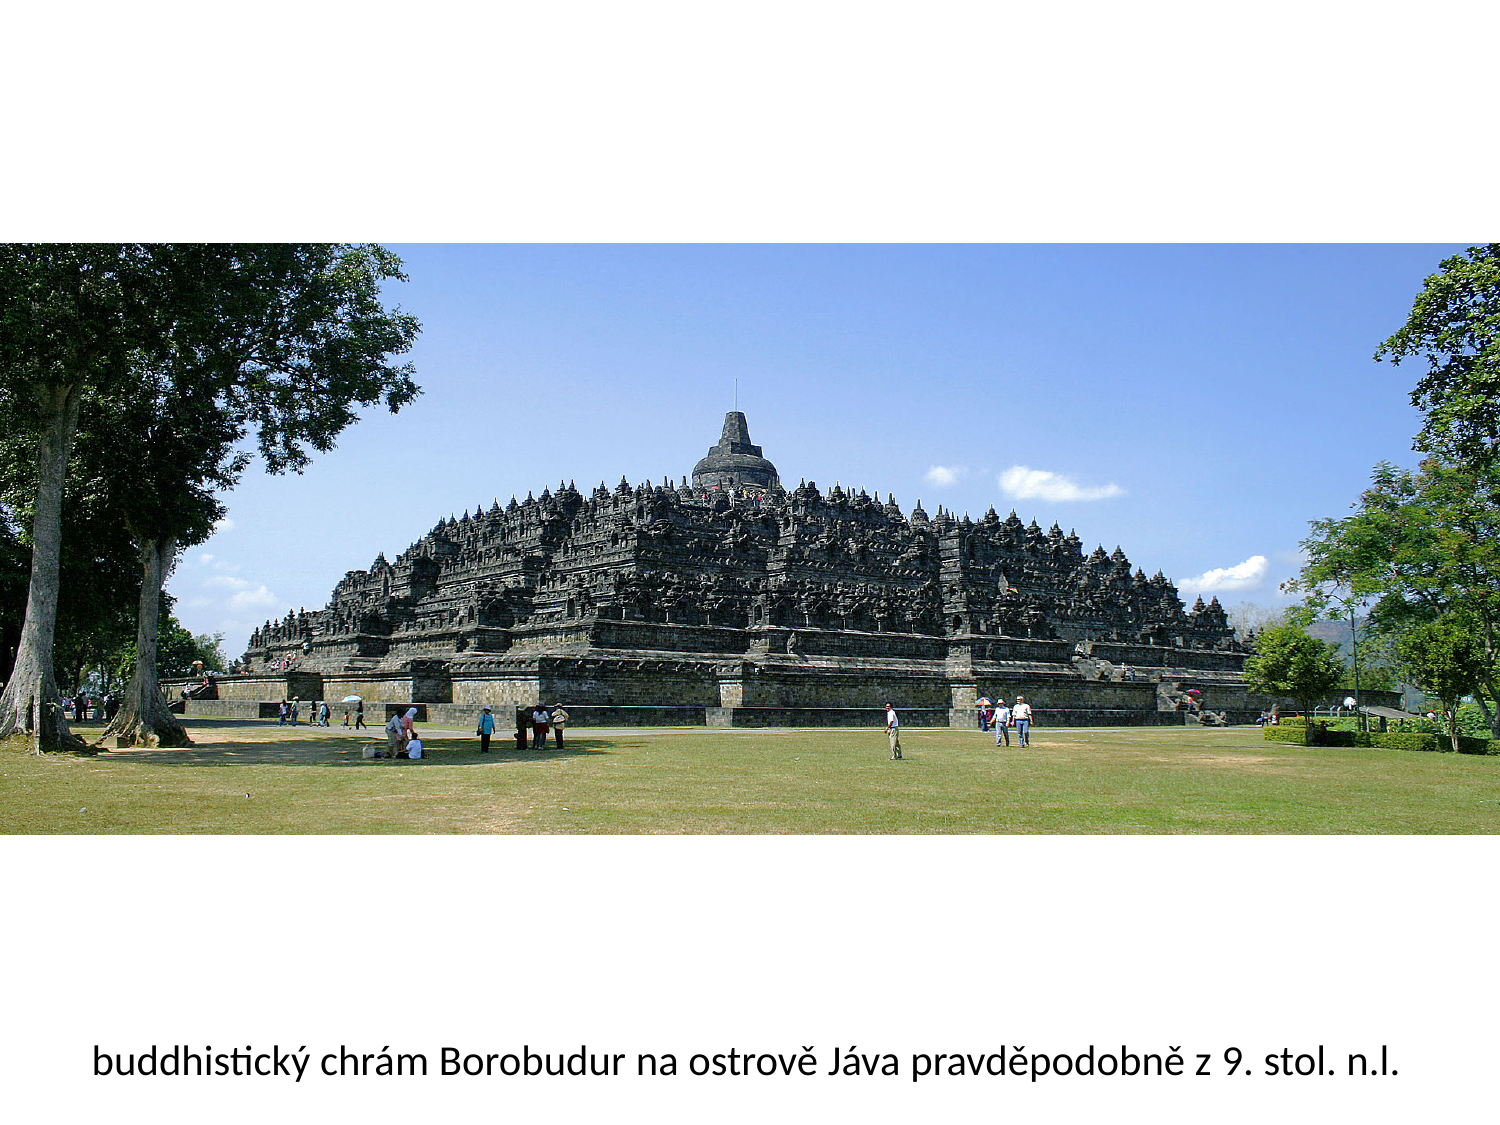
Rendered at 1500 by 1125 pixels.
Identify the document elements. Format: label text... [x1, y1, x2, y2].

picture [0, 243, 1500, 835]
list buddhistický chrám Borobudur na ostrově Jáva pravděpodobně z 9. stol. n.l. [76, 1025, 1427, 1125]
